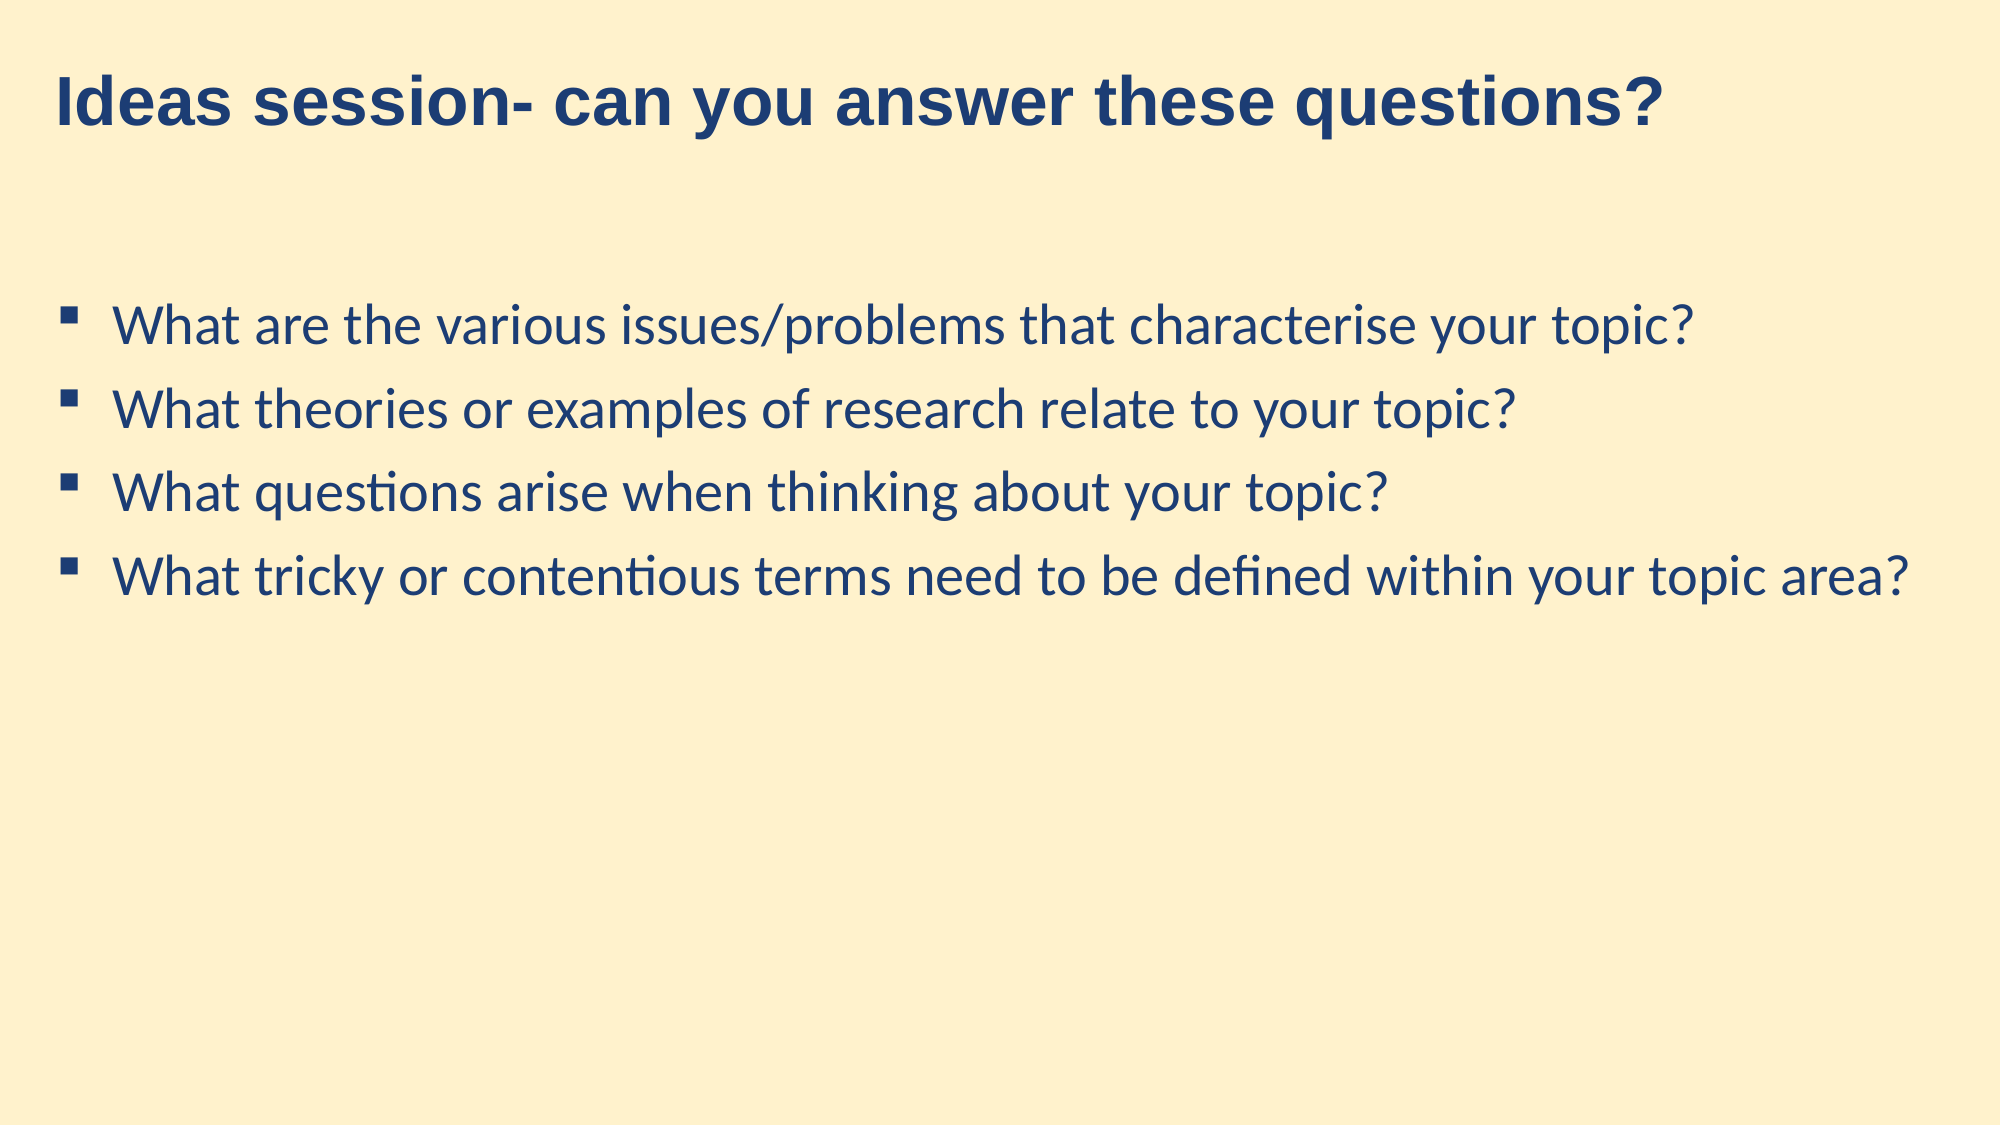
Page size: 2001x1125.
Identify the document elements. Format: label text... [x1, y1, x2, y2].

list What are the various issues/problems that characterise your topic? What theories or examples of research relate to your topic? What questions arise when thinking about your topic? What tricky or contentious terms need to be defined within your topic area? [40, 286, 1938, 933]
list Ideas session- can you answer these questions? [40, 57, 1938, 284]
